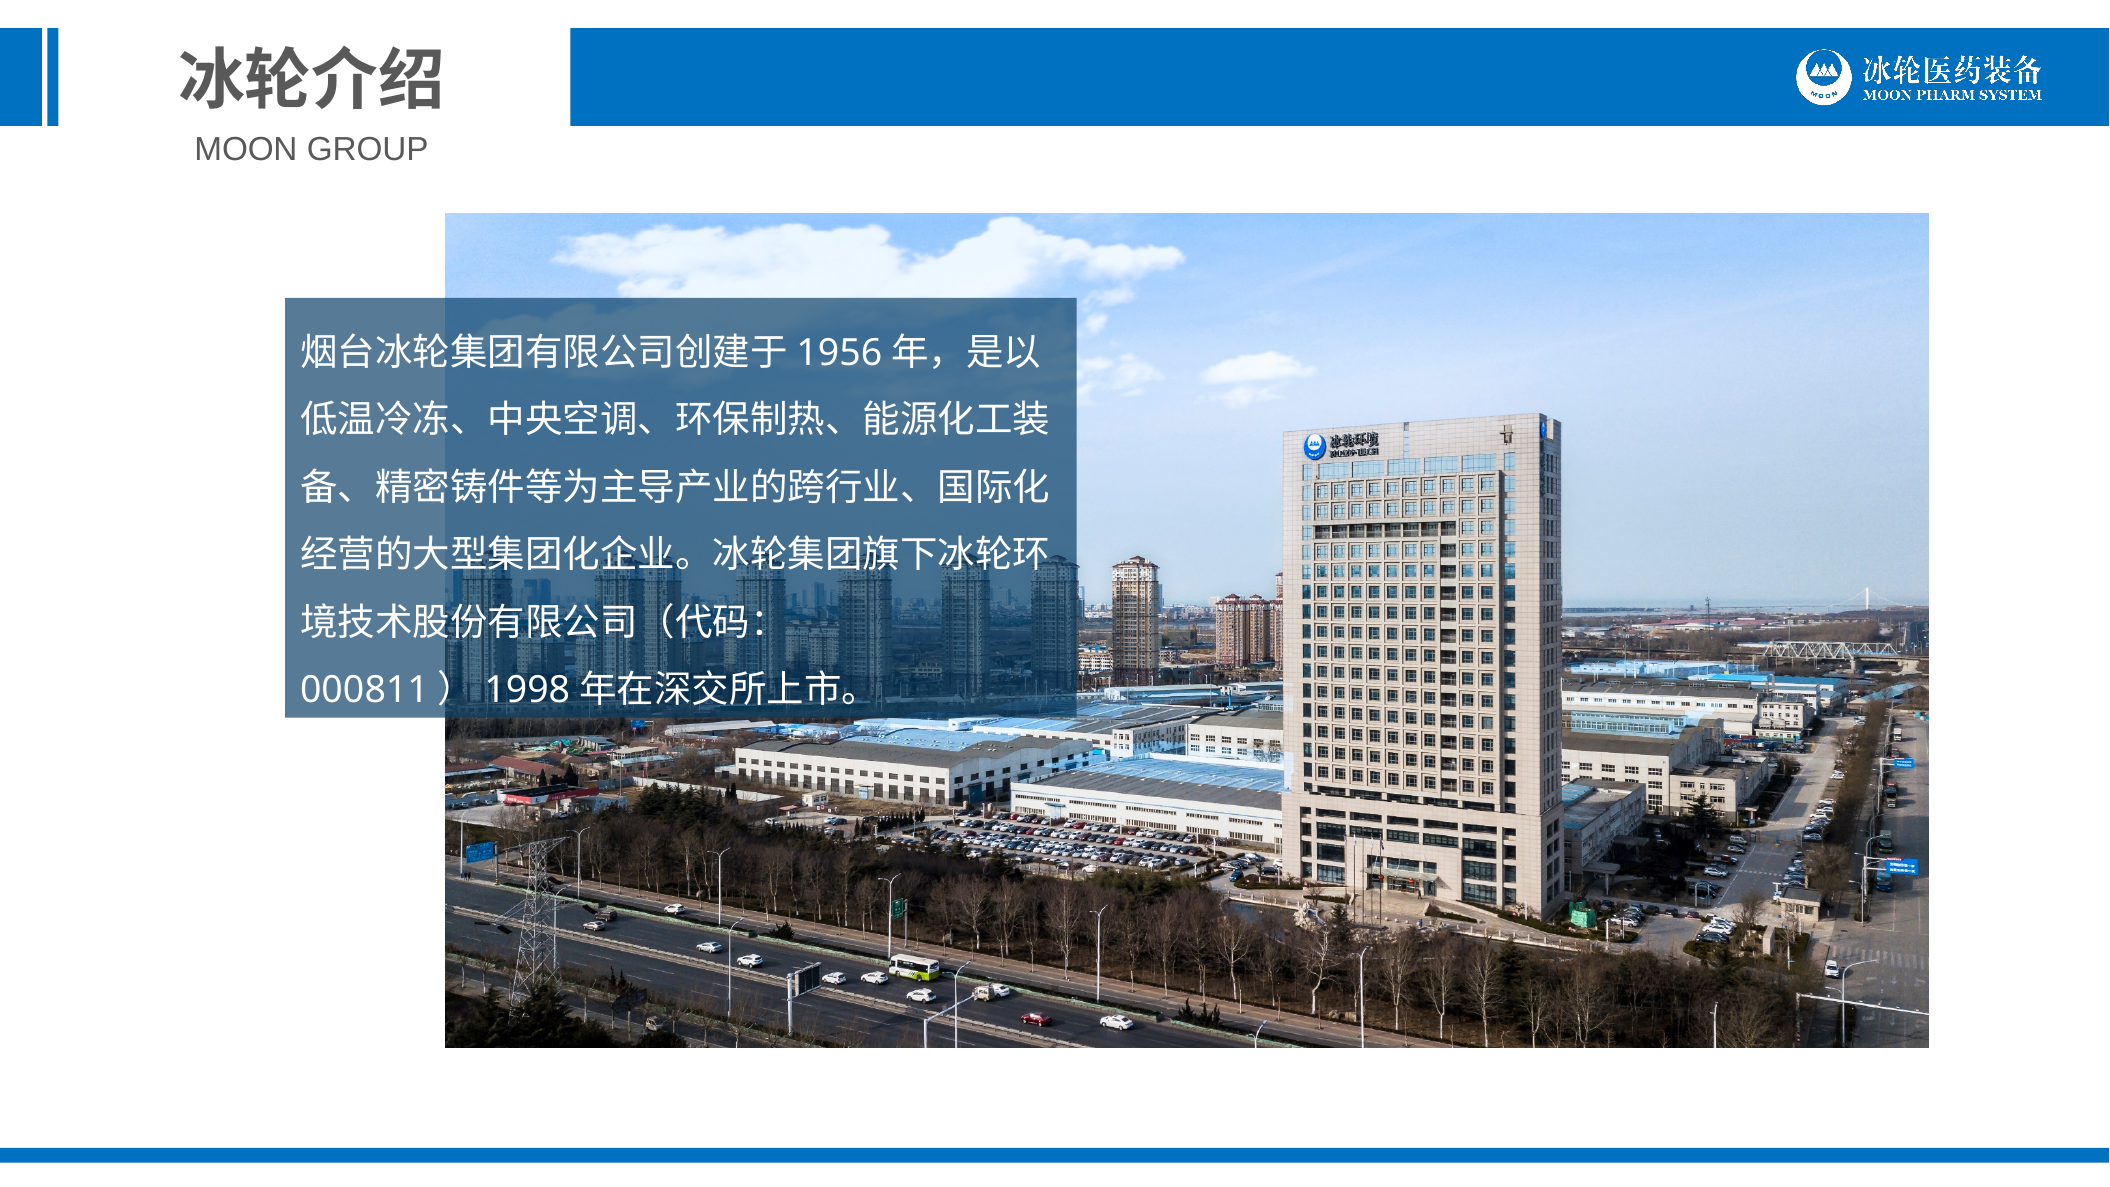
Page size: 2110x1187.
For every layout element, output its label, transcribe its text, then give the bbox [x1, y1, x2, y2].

text_box 烟台冰轮集团有限公司创建于1956年，是以低温冷冻、中央空调、环保制热、能源化工装备、精密铸件等为主导产业的跨行业、国际化经营的大型集团化企业。冰轮集团旗下冰轮环境技术股份有限公司（代码：000811）1998年在深交所上市。 [285, 297, 445, 718]
text_box [0, 1147, 2110, 1164]
picture [445, 213, 1929, 1048]
text_box [569, 27, 1775, 127]
text_box 冰轮介绍 [163, 28, 460, 124]
text_box MOON GROUP [179, 119, 444, 175]
picture [1775, 5, 2062, 149]
text_box [46, 27, 59, 127]
text_box [0, 27, 43, 127]
text_box [2062, 27, 2110, 127]
